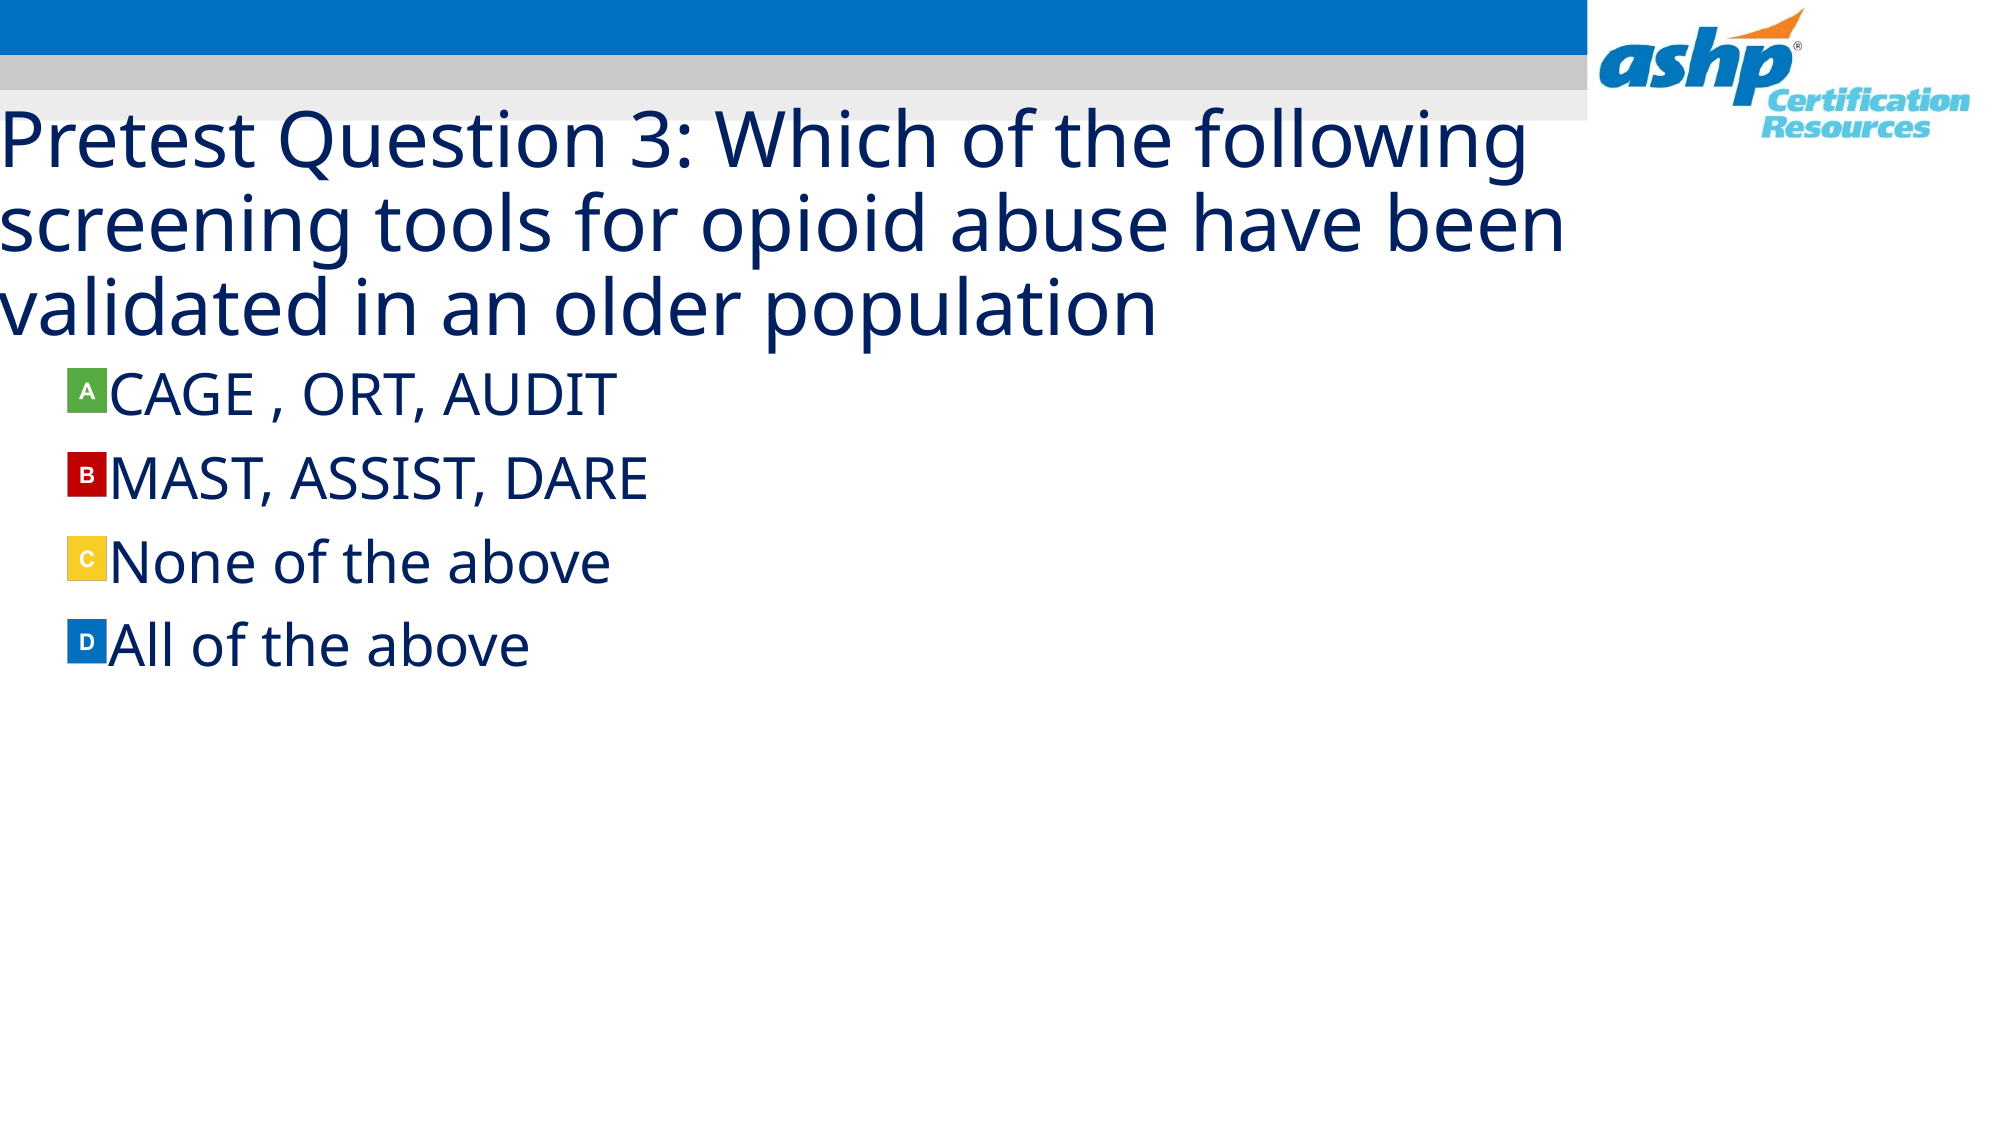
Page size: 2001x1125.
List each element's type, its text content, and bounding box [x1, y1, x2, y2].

picture [65, 536, 109, 586]
title Pretest Question 3: Which of the following screening tools for opioid abuse have been validated in an older population [0, 138, 1784, 314]
picture [65, 368, 109, 418]
picture [65, 619, 109, 669]
list CAGE , ORT, AUDIT MAST, ASSIST, DARE None of the above All of the above [50, 357, 1850, 1083]
picture [65, 452, 109, 502]
picture [1599, 7, 1970, 138]
